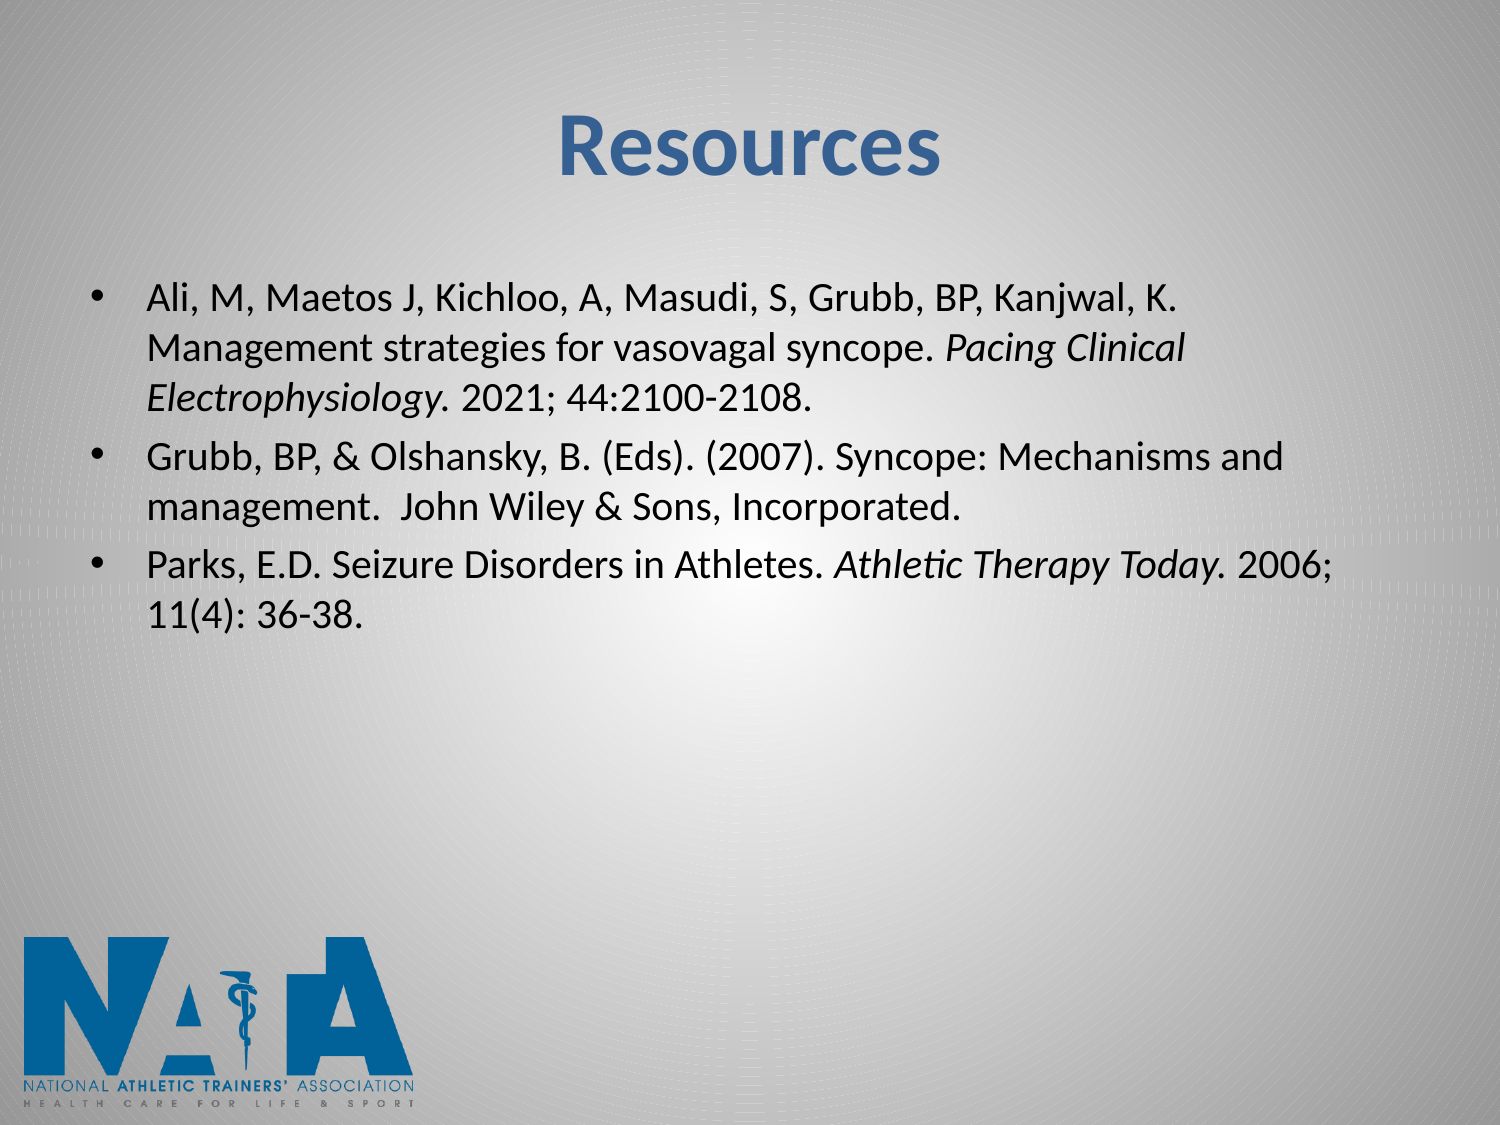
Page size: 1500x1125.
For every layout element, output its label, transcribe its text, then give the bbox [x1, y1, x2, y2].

list Ali, M, Maetos J, Kichloo, A, Masudi, S, Grubb, BP, Kanjwal, K. Management strategies for vasovagal syncope. Pacing Clinical Electrophysiology. 2021; 44:2100-2108. Grubb, BP, & Olshansky, B. (Eds). (2007). Syncope: Mechanisms and management. John Wiley & Sons, Incorporated. Parks, E.D. Seizure Disorders in Athletes. Athletic Therapy Today. 2006; 11(4): 36-38. [75, 262, 1425, 1005]
picture [24, 937, 413, 1107]
title Resources [75, 45, 1425, 233]
